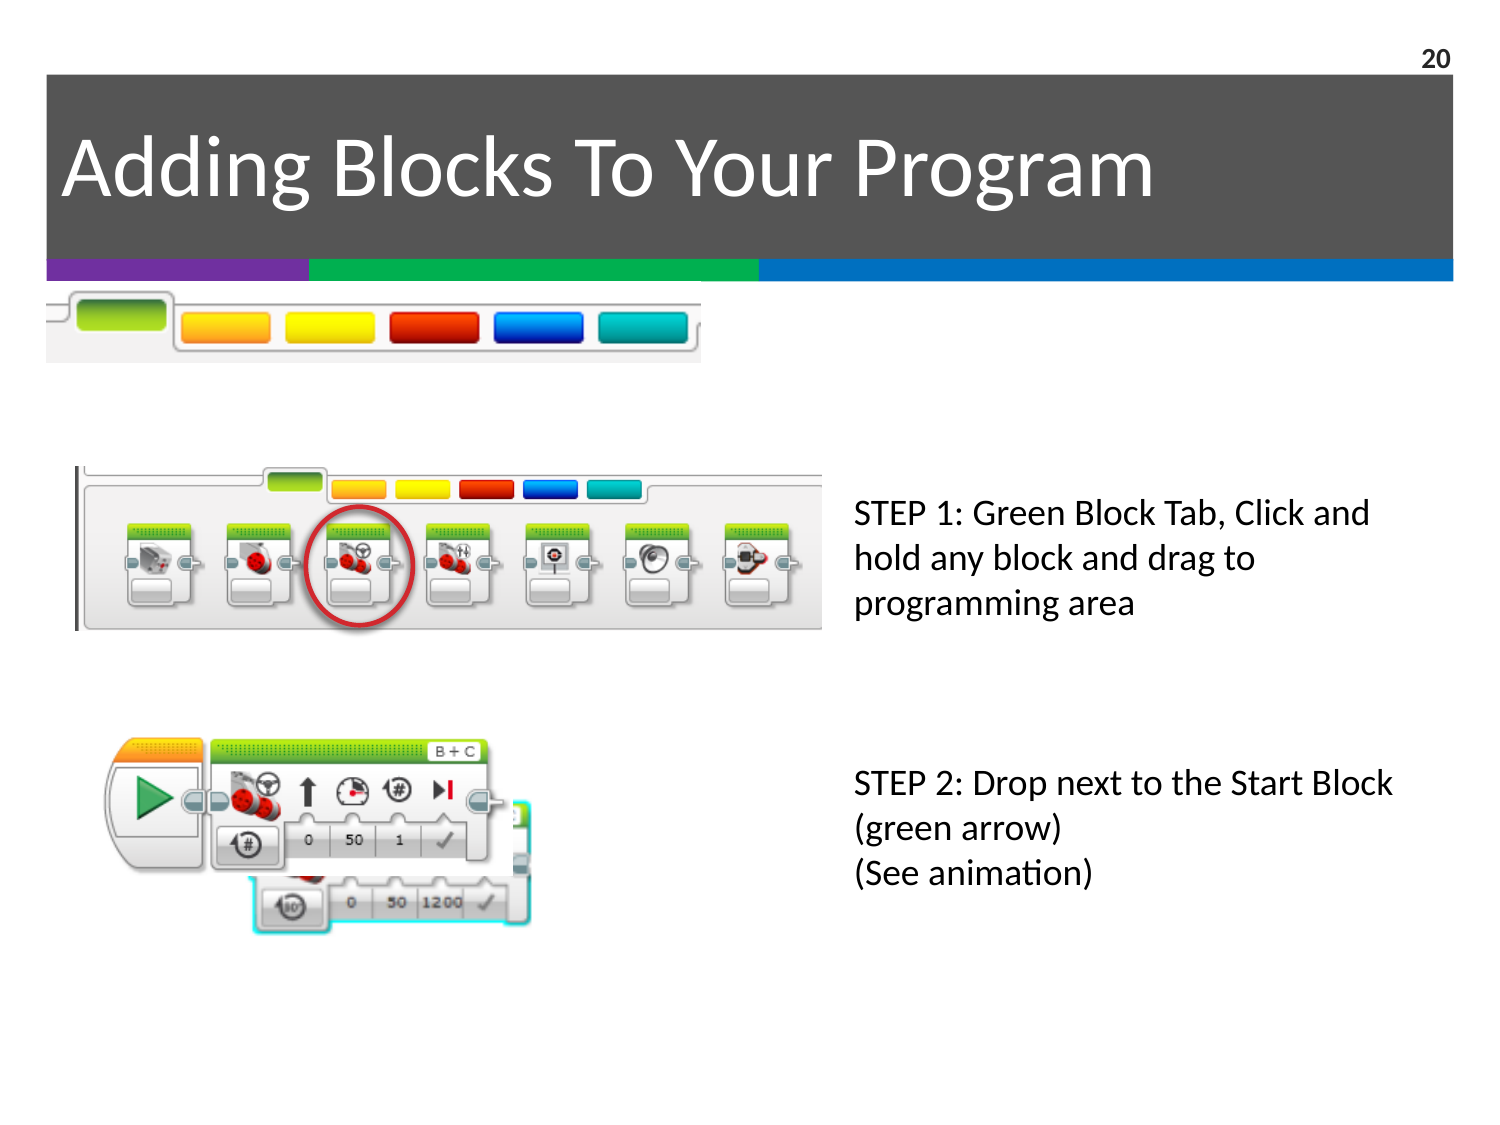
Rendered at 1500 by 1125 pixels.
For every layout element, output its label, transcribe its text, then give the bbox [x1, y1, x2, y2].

picture [46, 280, 702, 364]
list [87, 715, 561, 942]
slide_number 20 [1362, 27, 1466, 87]
text_box STEP 1: Green Block Tab, Click and hold any block and drag to programming area STEP 2: Drop next to the Start Block (green arrow) (See animation) [839, 481, 1420, 991]
picture [98, 725, 513, 877]
title Adding Blocks To Your Program [46, 82, 1454, 242]
picture [74, 465, 823, 632]
